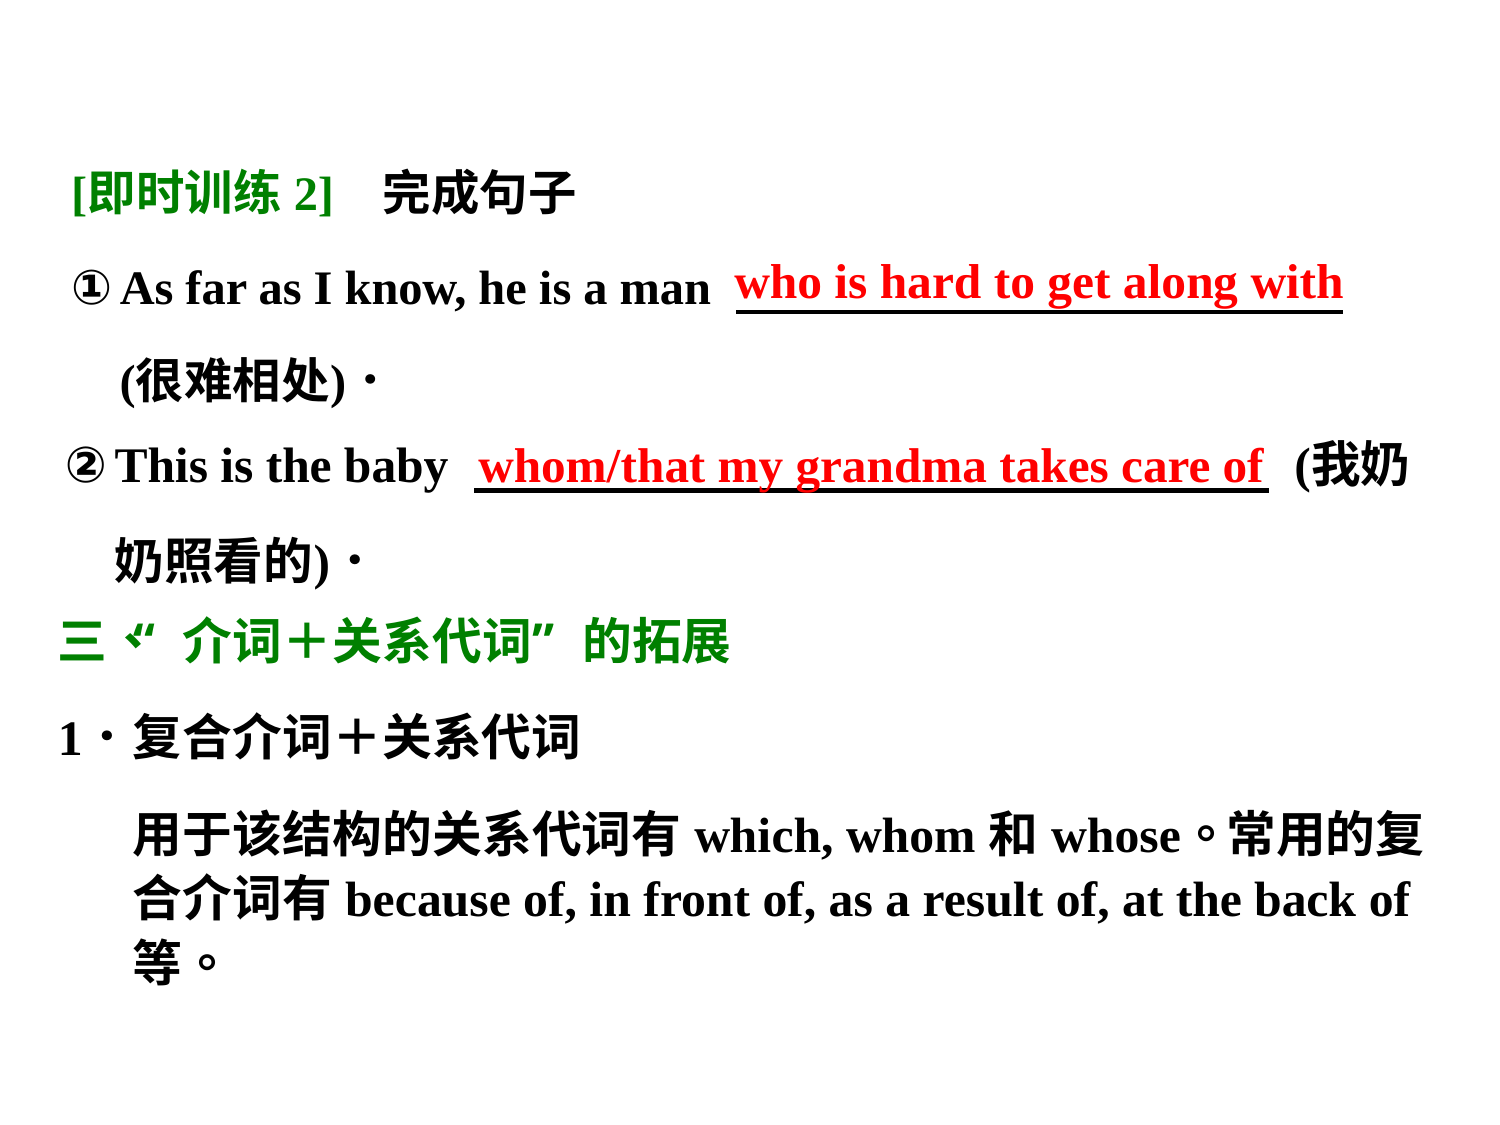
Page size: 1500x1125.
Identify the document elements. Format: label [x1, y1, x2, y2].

text_box [64, 432, 1433, 650]
text_box [734, 248, 1408, 313]
text_box [71, 162, 1396, 432]
text_box [478, 432, 1281, 496]
text_box [57, 609, 1426, 996]
